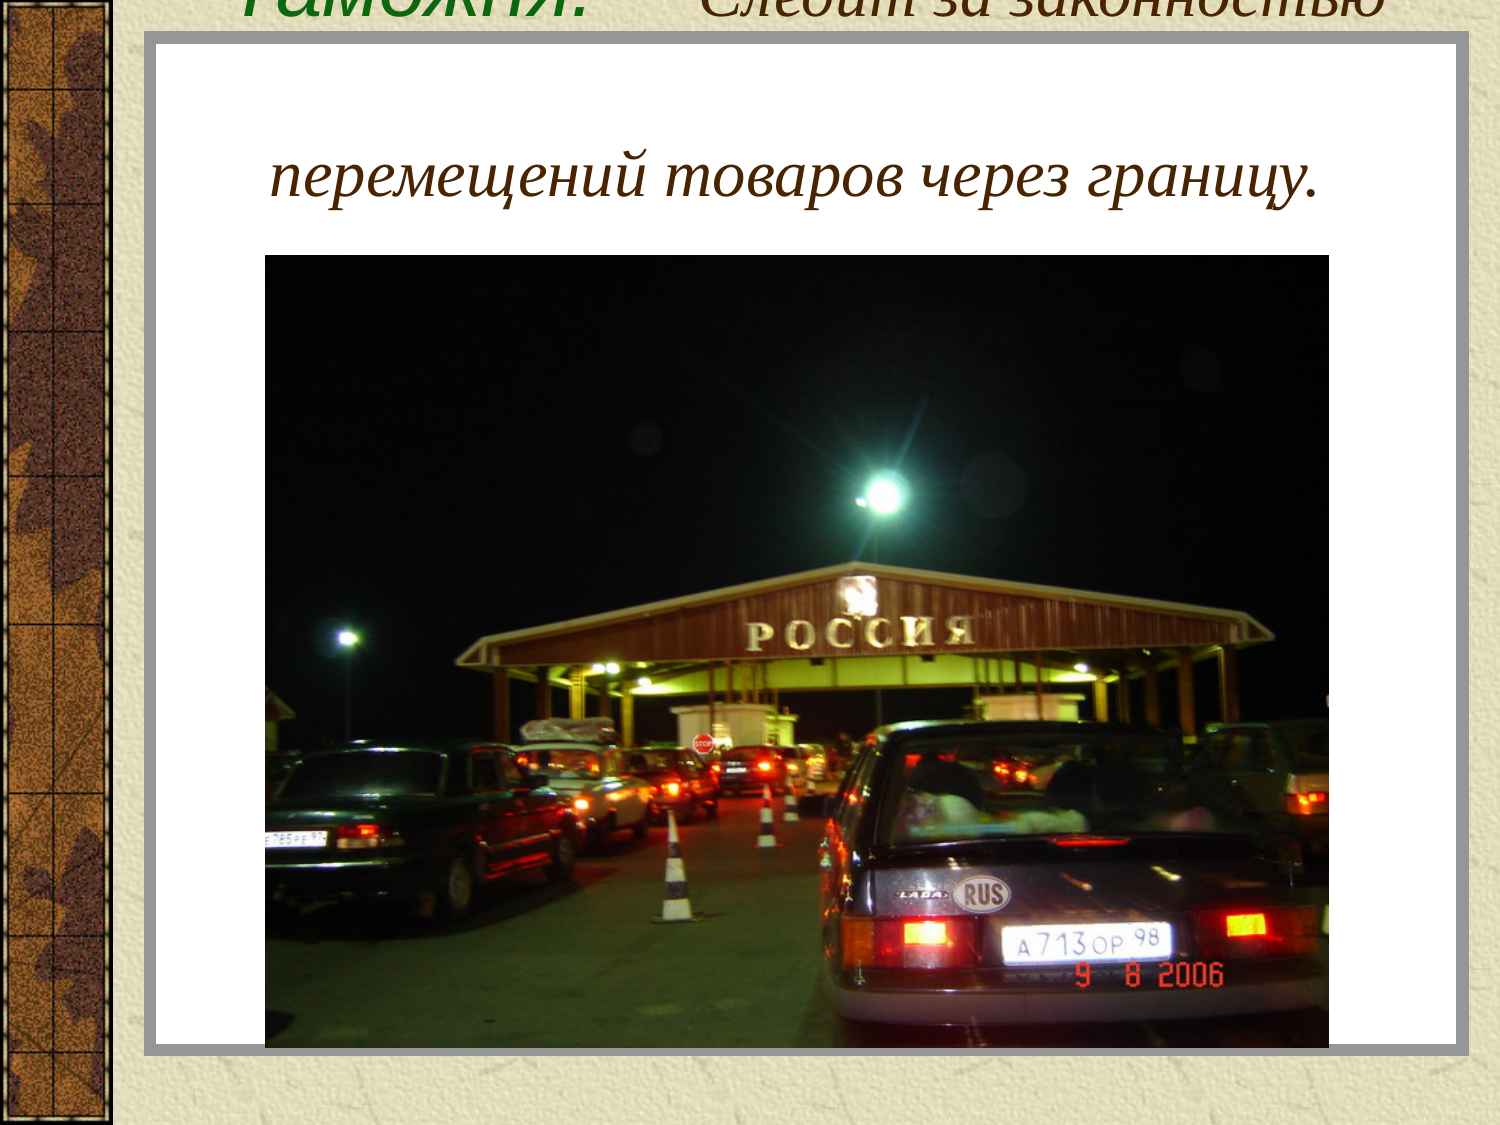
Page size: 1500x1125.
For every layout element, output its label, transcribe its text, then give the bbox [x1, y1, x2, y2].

picture [0, 0, 1500, 1125]
title Таможня. Следит за законностью перемещений товаров через границу. [170, 62, 1424, 185]
